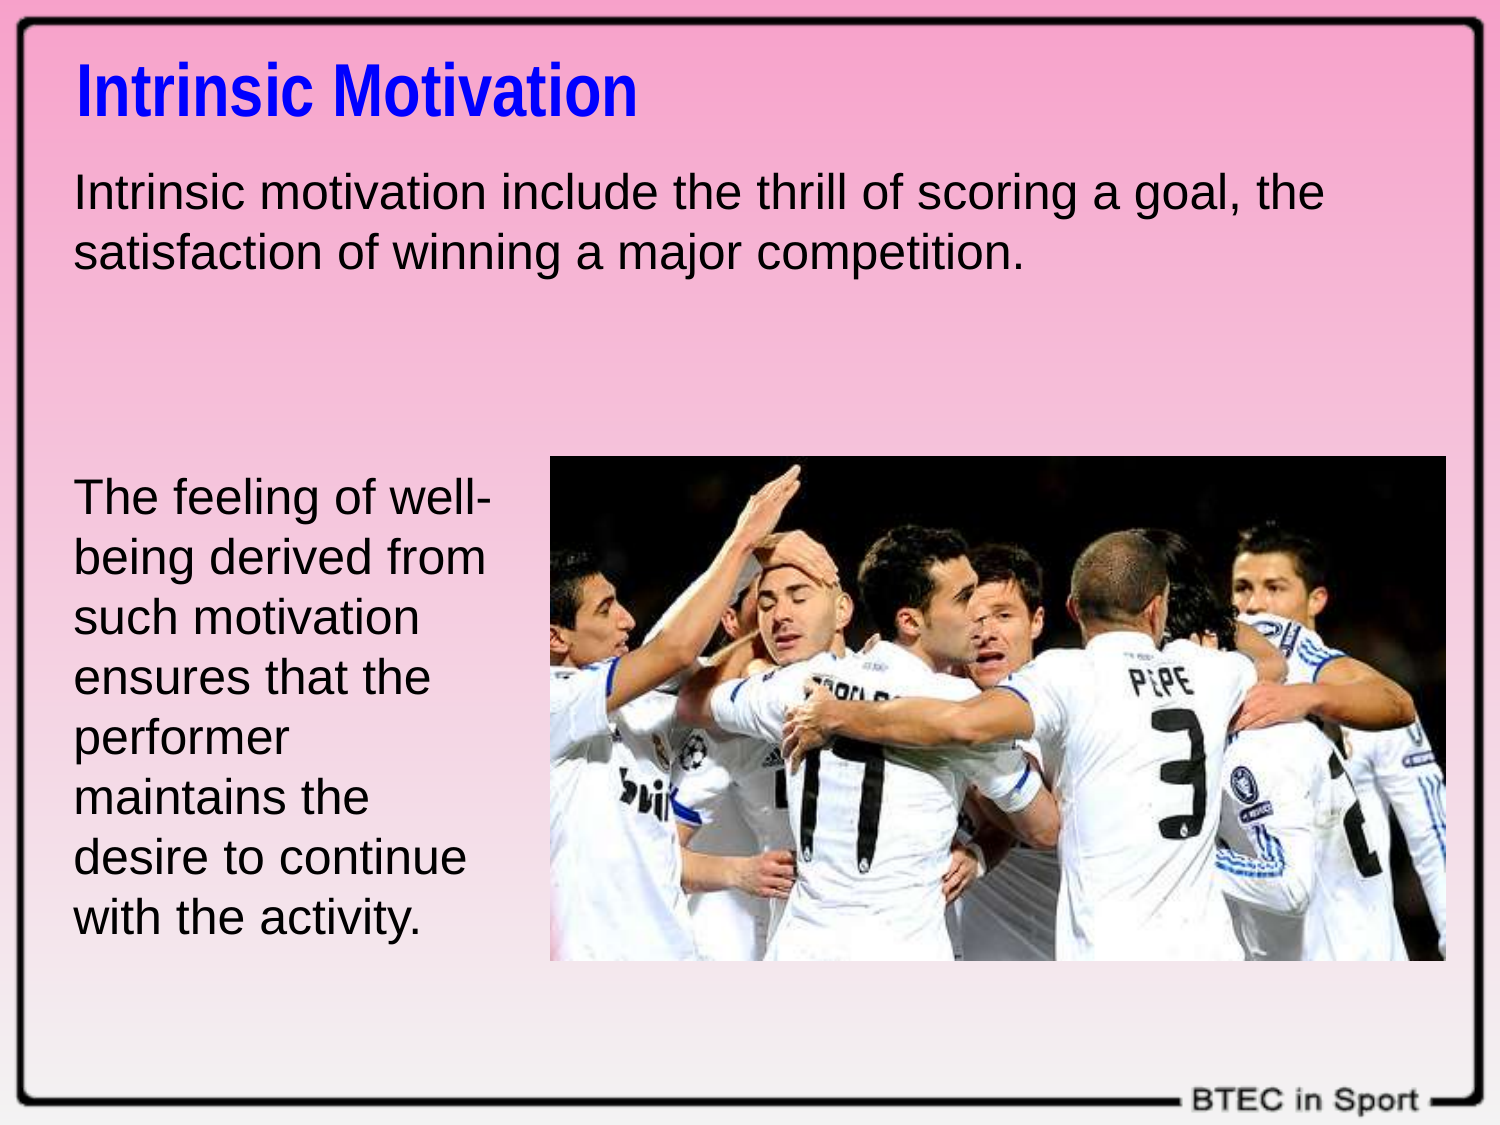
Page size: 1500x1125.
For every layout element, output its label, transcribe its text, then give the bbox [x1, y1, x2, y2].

picture [0, 0, 1500, 1125]
text_box Intrinsic motivation include the thrill of scoring a goal, the satisfaction of winning a major competition. [58, 152, 1430, 288]
text_box The feeling of well-being derived from such motivation ensures that the performer maintains the desire to continue with the activity. [58, 456, 528, 952]
text_box Intrinsic Motivation [61, 34, 655, 140]
